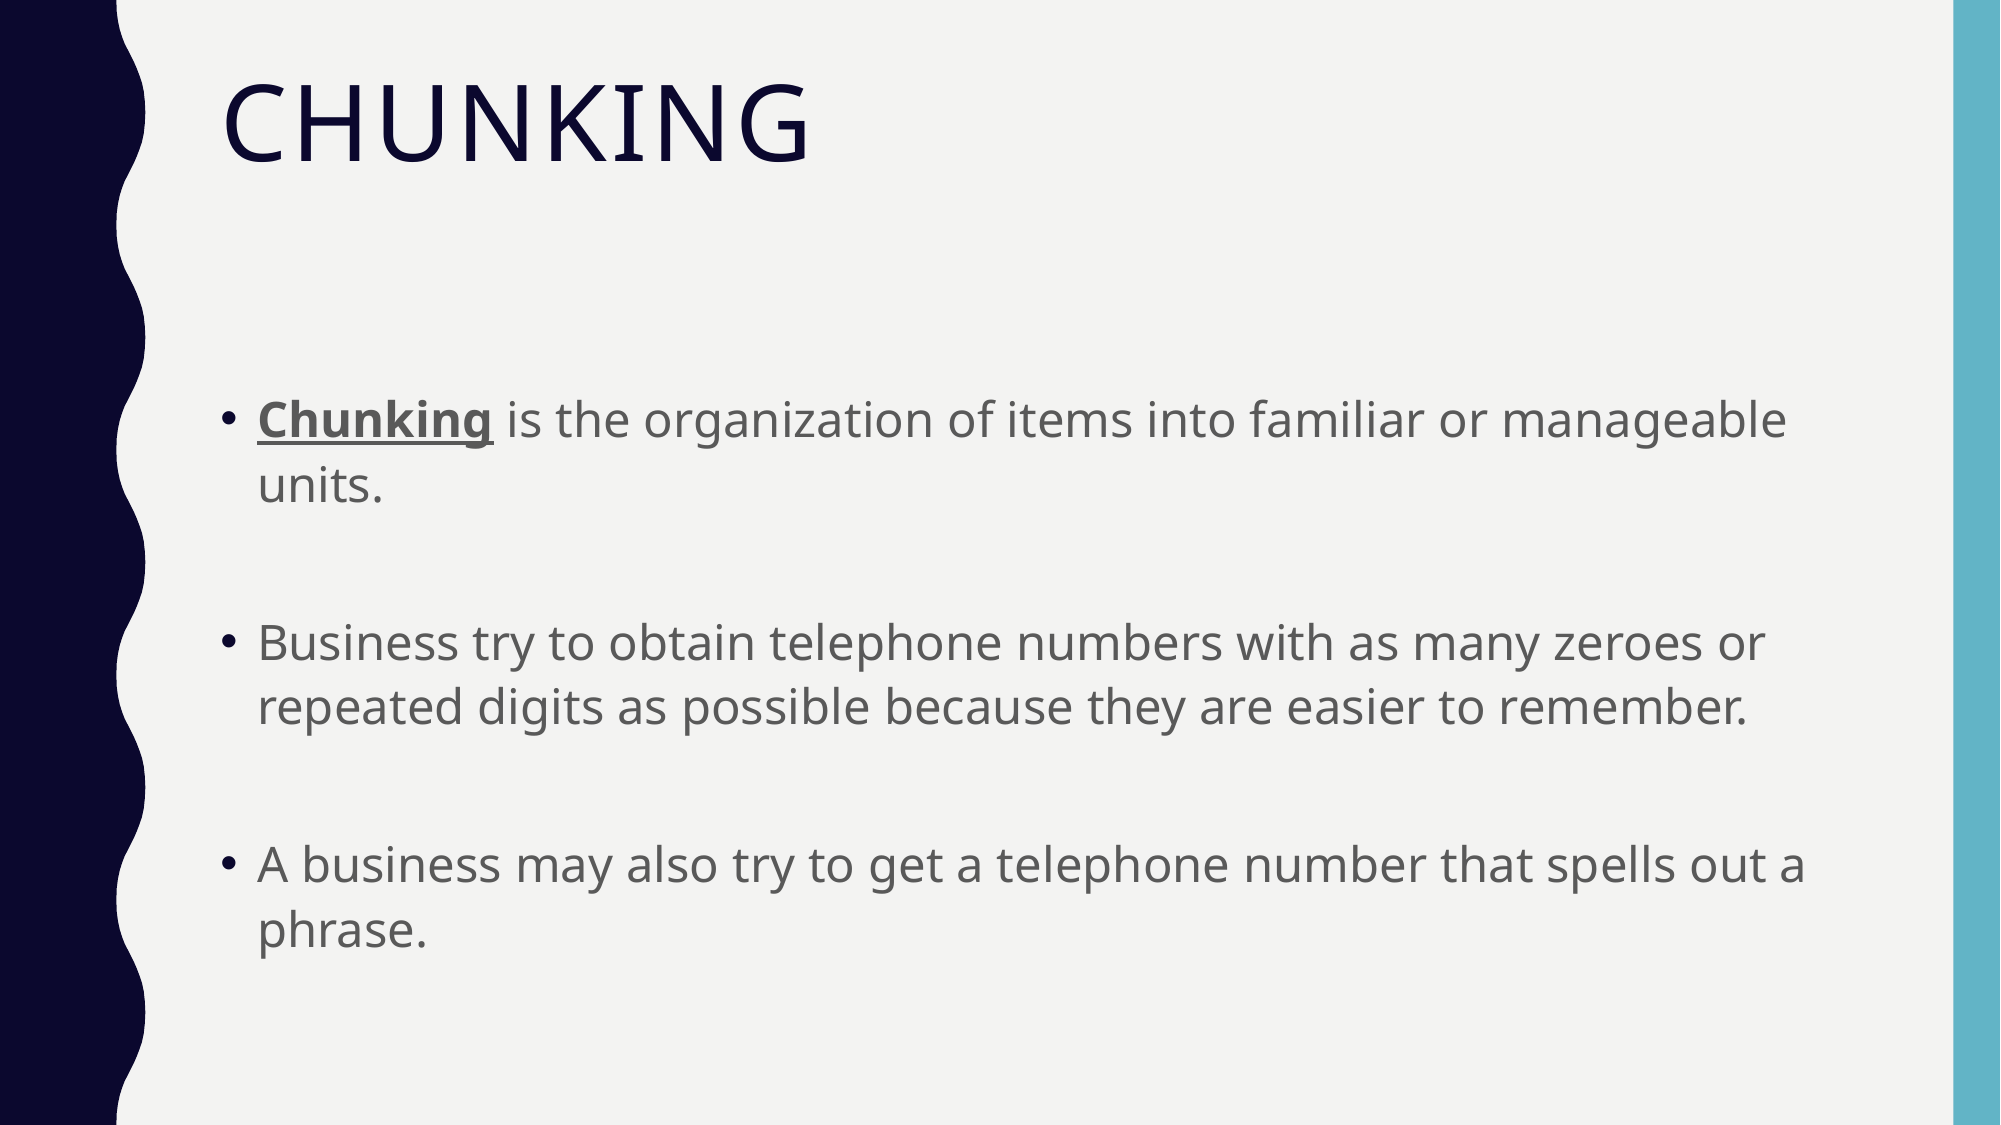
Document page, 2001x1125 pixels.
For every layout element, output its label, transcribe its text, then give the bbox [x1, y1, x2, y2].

list Chunking is the organization of items into familiar or manageable units. Business try to obtain telephone numbers with as many zeroes or repeated digits as possible because they are easier to remember. A business may also try to get a telephone number that spells out a phrase. [205, 375, 1875, 965]
title Chunking [205, 62, 1875, 308]
